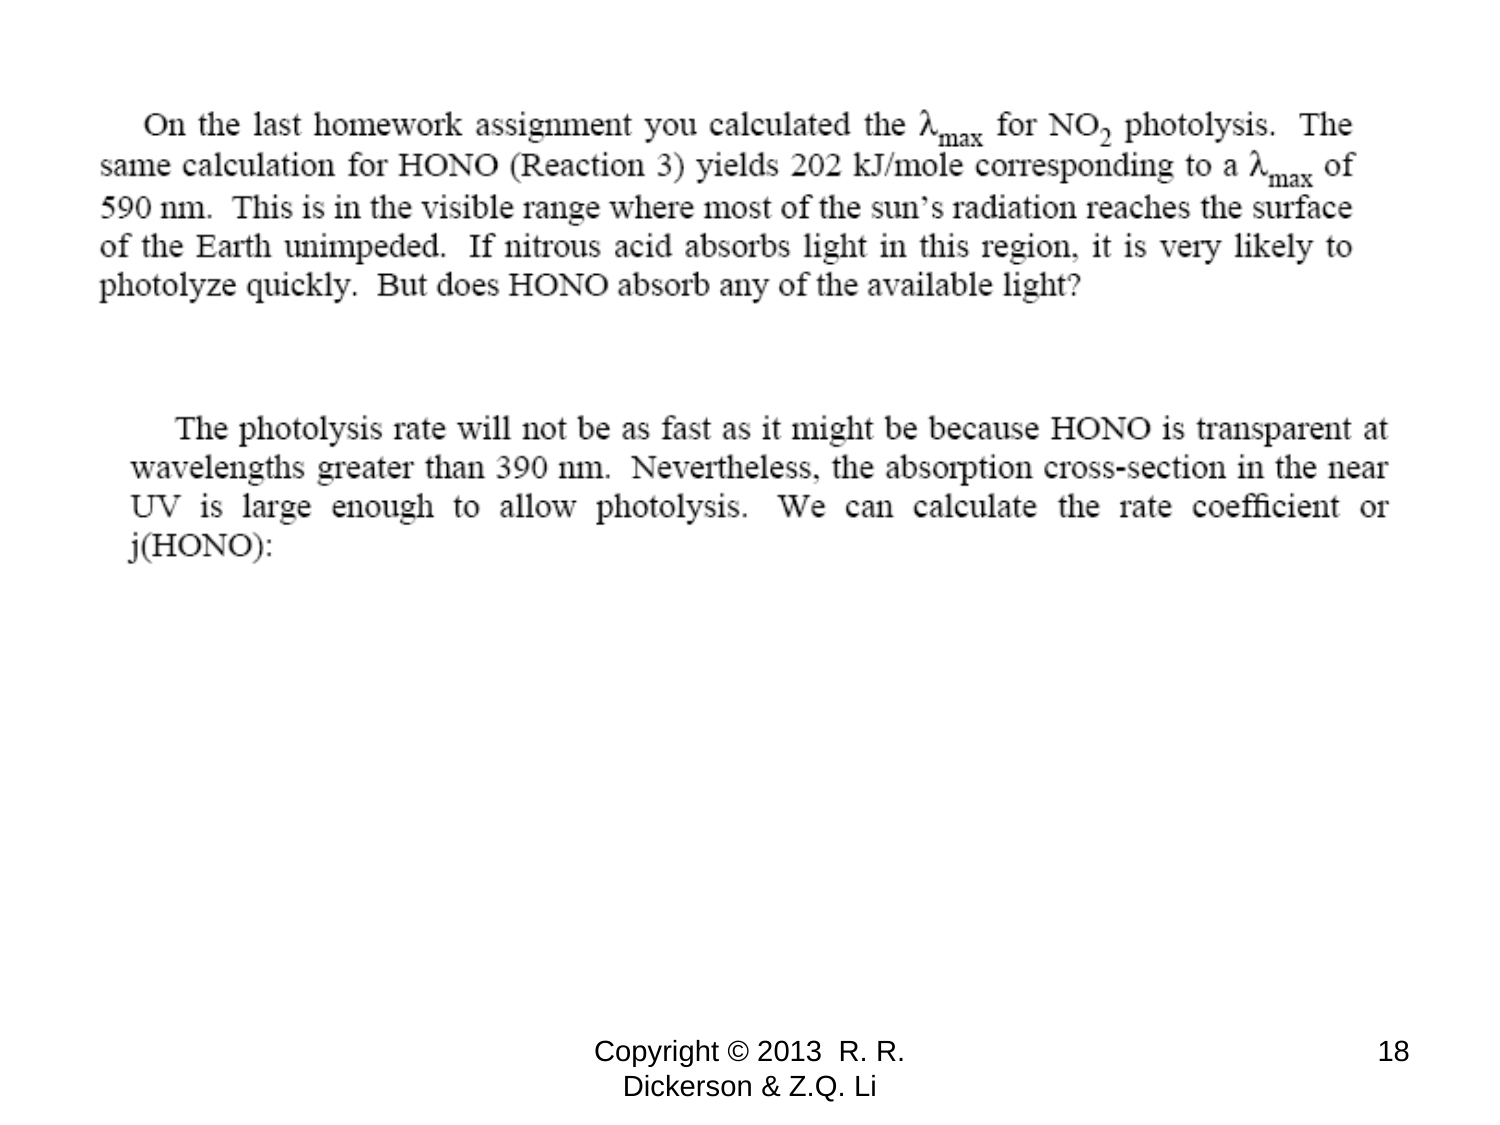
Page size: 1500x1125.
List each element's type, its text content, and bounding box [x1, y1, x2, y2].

slide_number 18 [1074, 1024, 1425, 1103]
picture [0, 99, 1416, 333]
picture [98, 399, 1500, 589]
footer Copyright © 2013 R. R. Dickerson & Z.Q. Li [512, 1024, 988, 1103]
